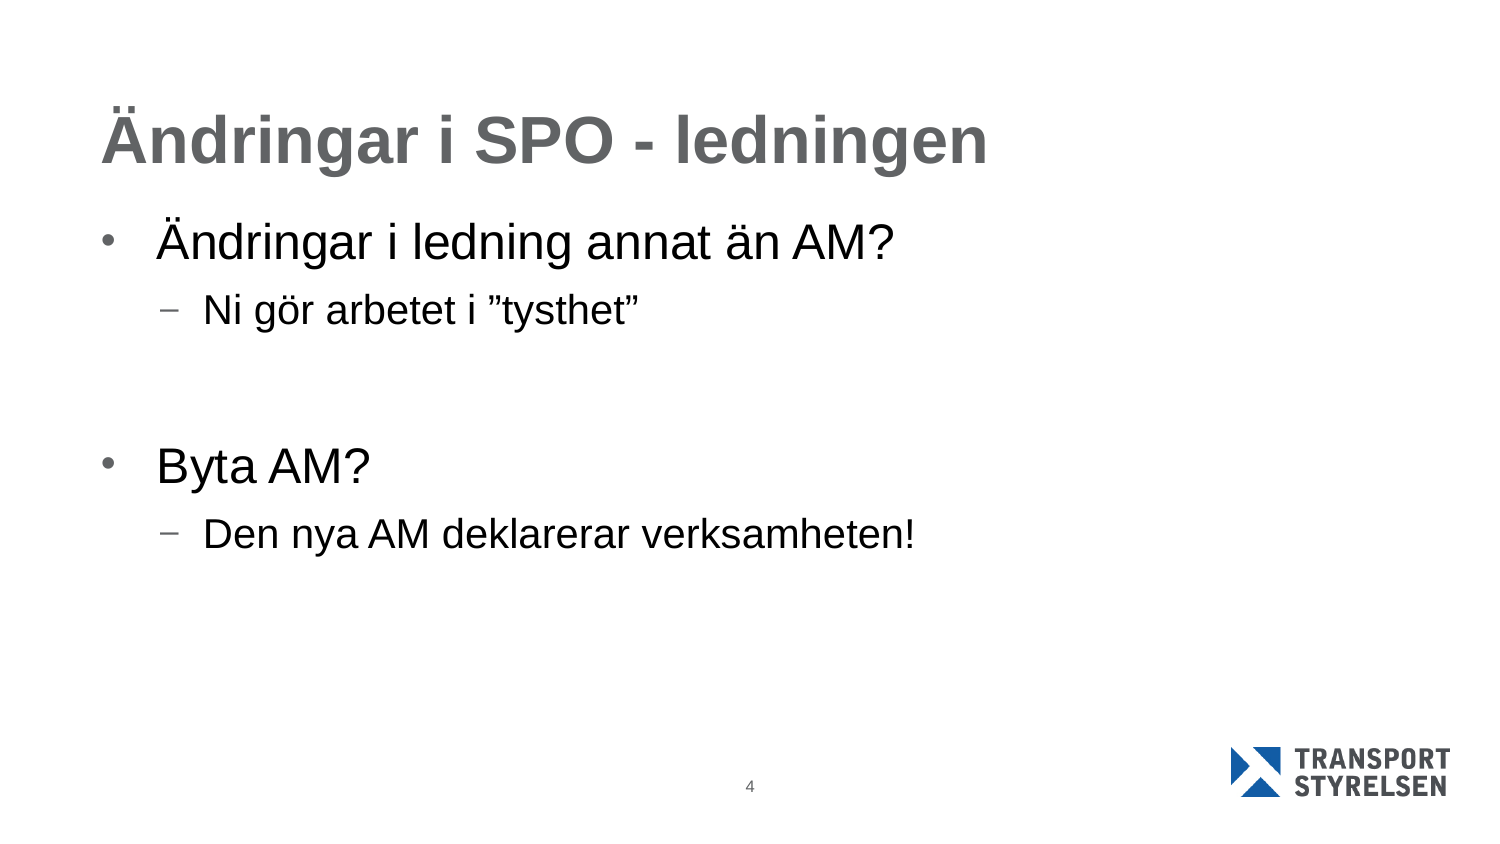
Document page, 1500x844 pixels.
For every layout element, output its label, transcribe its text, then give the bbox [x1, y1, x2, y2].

picture [1231, 747, 1450, 797]
slide_number 4 [643, 775, 858, 796]
title Ändringar i SPO - ledningen [85, 89, 1417, 182]
list Ändringar i ledning annat än AM? Ni gör arbetet i ”tysthet” Byta AM? Den nya AM deklarerar verksamheten! [85, 196, 1417, 704]
